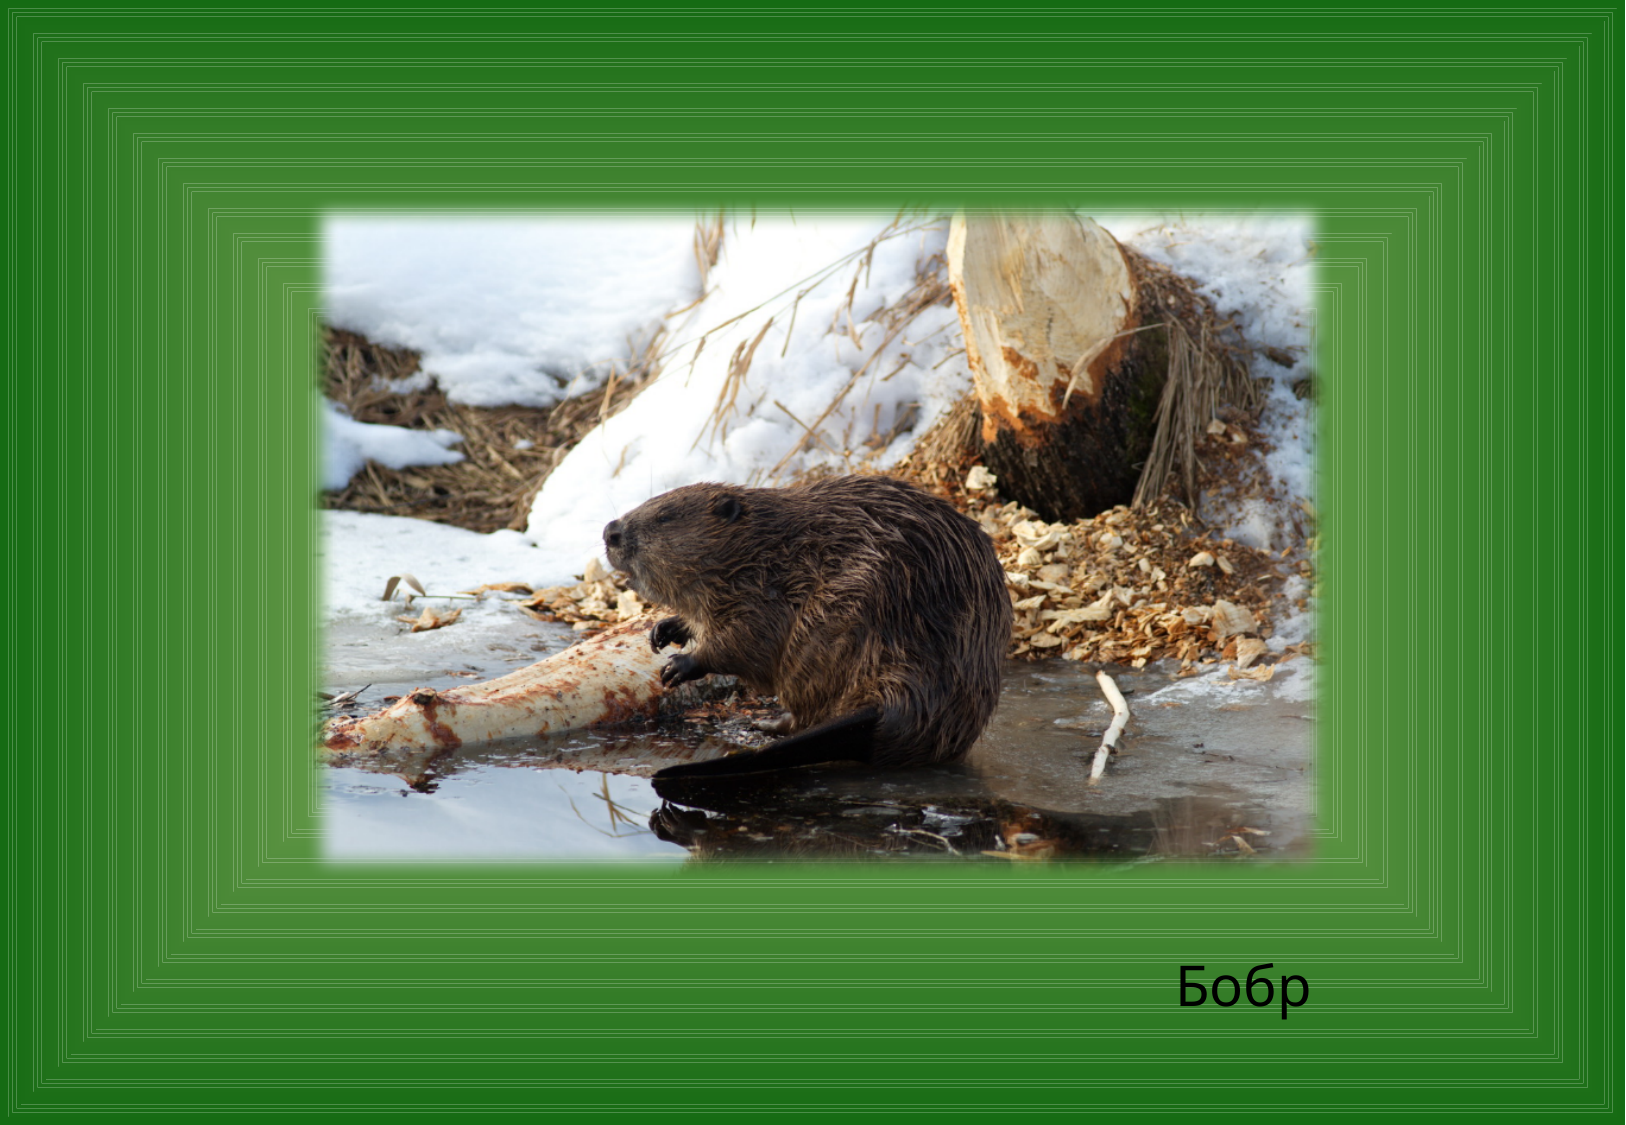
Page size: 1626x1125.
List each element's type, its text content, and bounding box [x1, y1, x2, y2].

text_box Бобр [741, 940, 1333, 1029]
picture [304, 196, 1333, 882]
